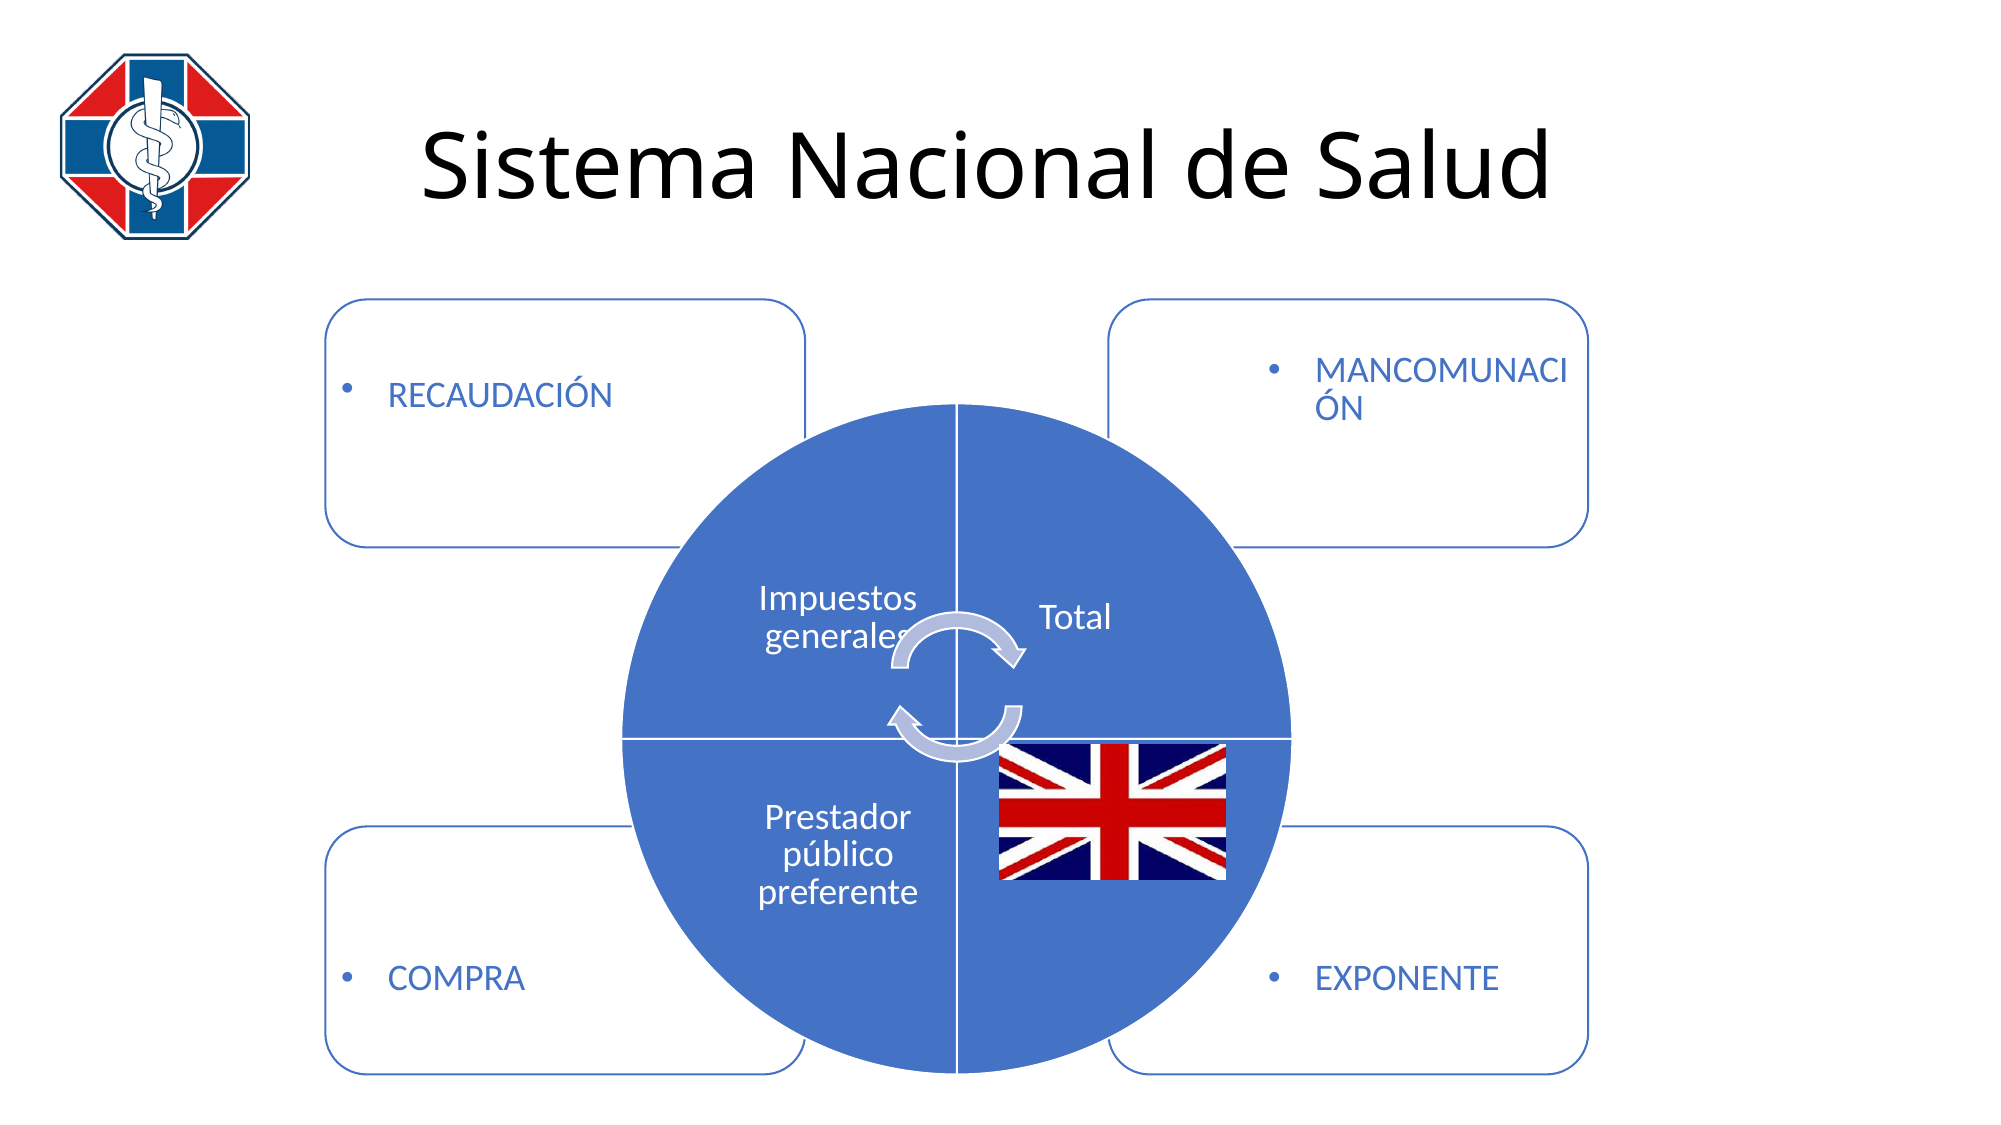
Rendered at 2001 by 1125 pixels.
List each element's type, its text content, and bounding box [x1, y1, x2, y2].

picture [999, 744, 1226, 880]
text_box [325, 299, 1589, 1075]
title Sistema Nacional de Salud [137, 59, 1863, 278]
picture [59, 53, 250, 240]
